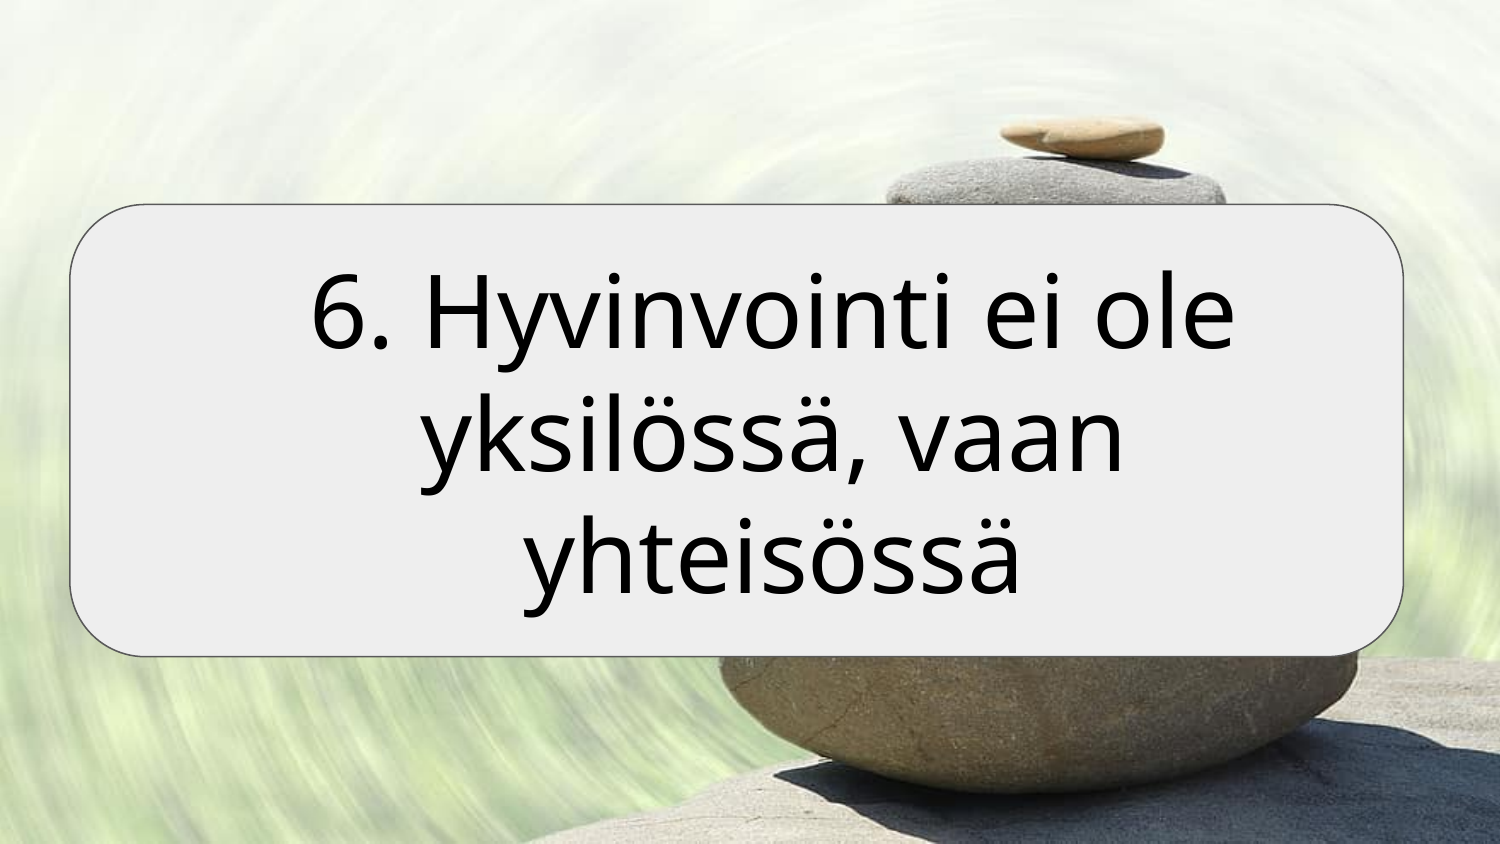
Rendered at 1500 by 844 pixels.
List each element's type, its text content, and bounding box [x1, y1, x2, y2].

text_box 6. Hyvinvointi ei ole yksilössä, vaan yhteisössä [69, 204, 1404, 657]
picture [0, 0, 1500, 844]
